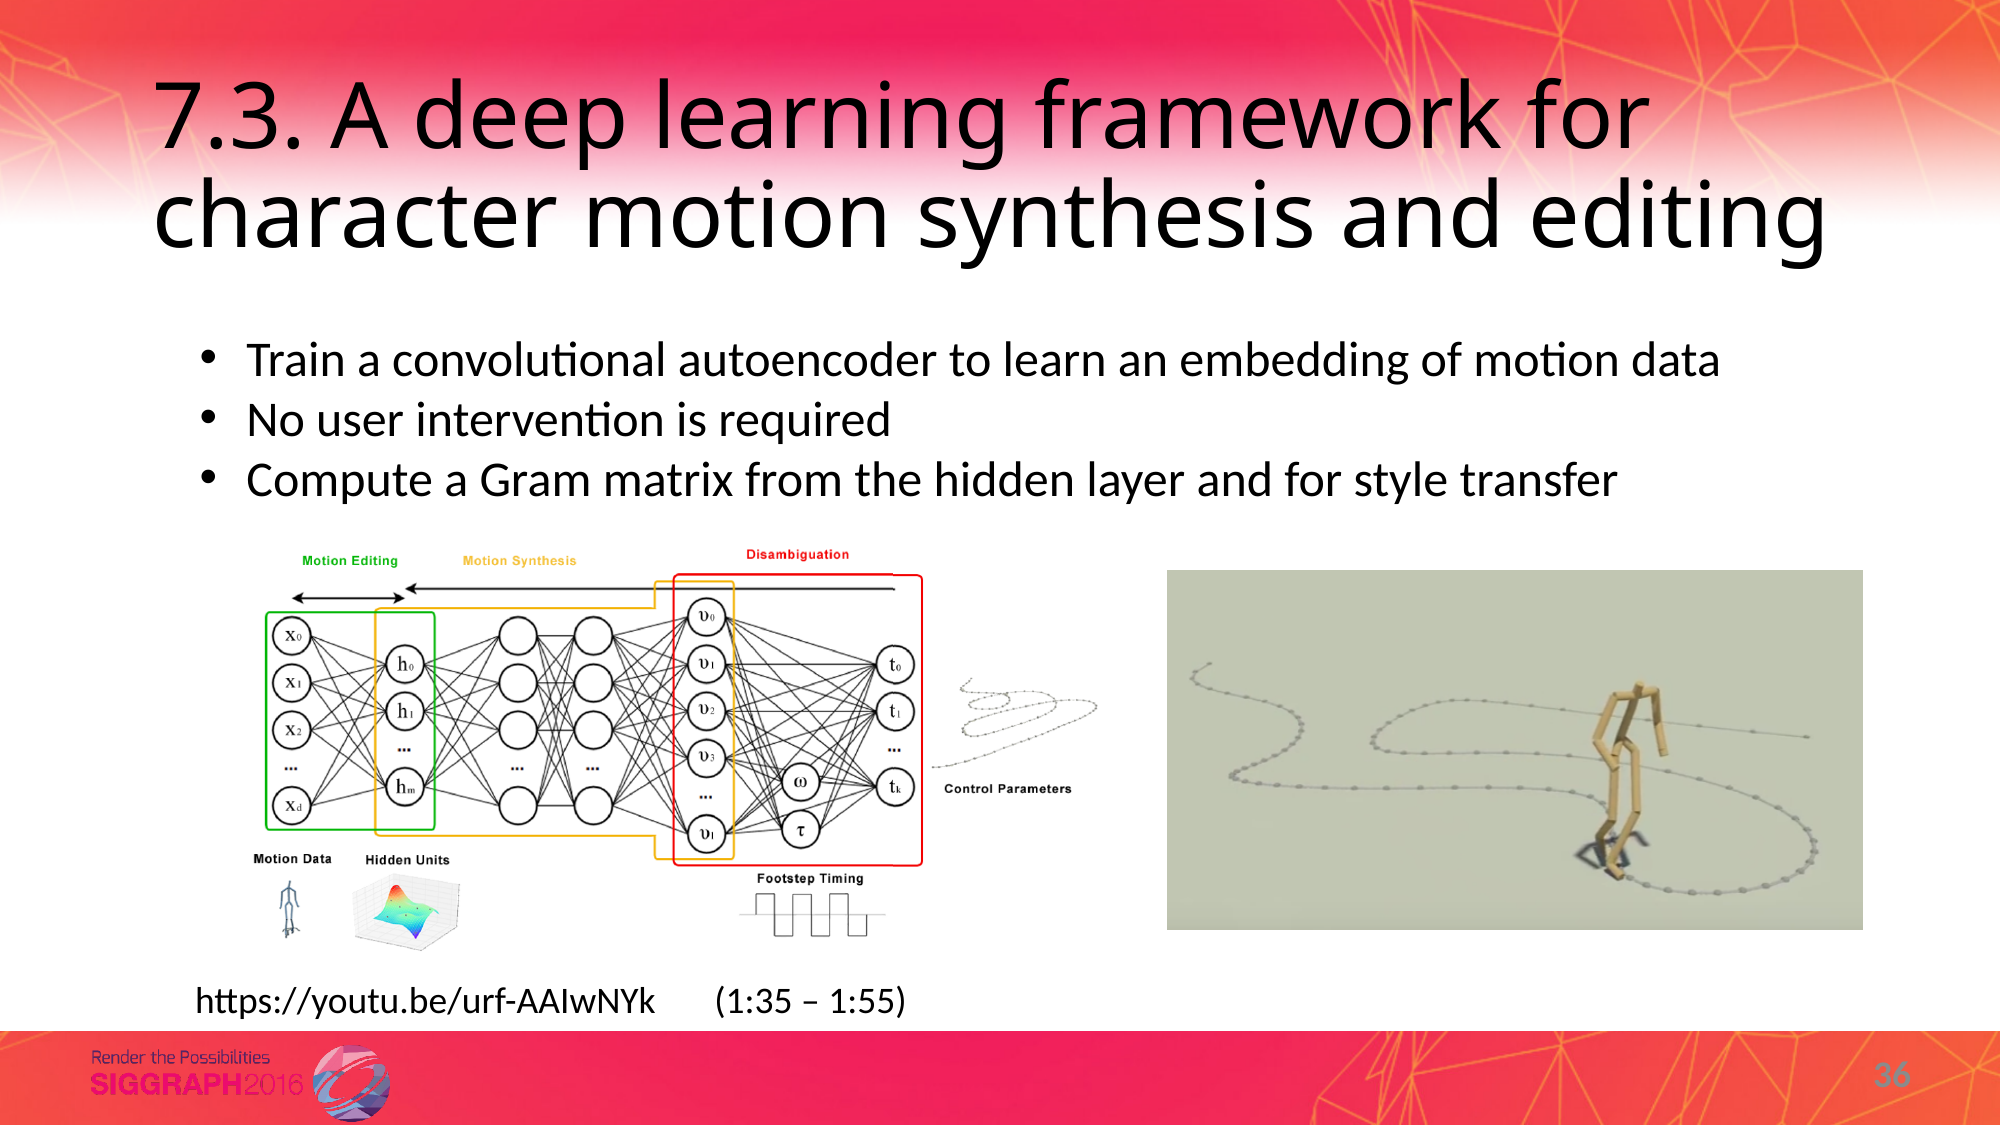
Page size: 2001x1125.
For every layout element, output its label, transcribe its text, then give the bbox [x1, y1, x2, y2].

picture [0, 1031, 2000, 1125]
text_box https://youtu.be/urf-AAIwNYk [180, 968, 672, 1028]
picture [0, 0, 2000, 240]
picture [1167, 570, 1863, 930]
picture [243, 531, 1107, 958]
text_box (1:35 – 1:55) [699, 968, 922, 1028]
slide_number 36 [1476, 1042, 1926, 1103]
text_box Train a convolutional autoencoder to learn an embedding of motion data No user intervention is required Compute a Gram matrix from the hidden layer and for style transfer [184, 319, 1737, 515]
title 7.3. A deep learning framework for character motion synthesis and editing [137, 59, 1863, 278]
